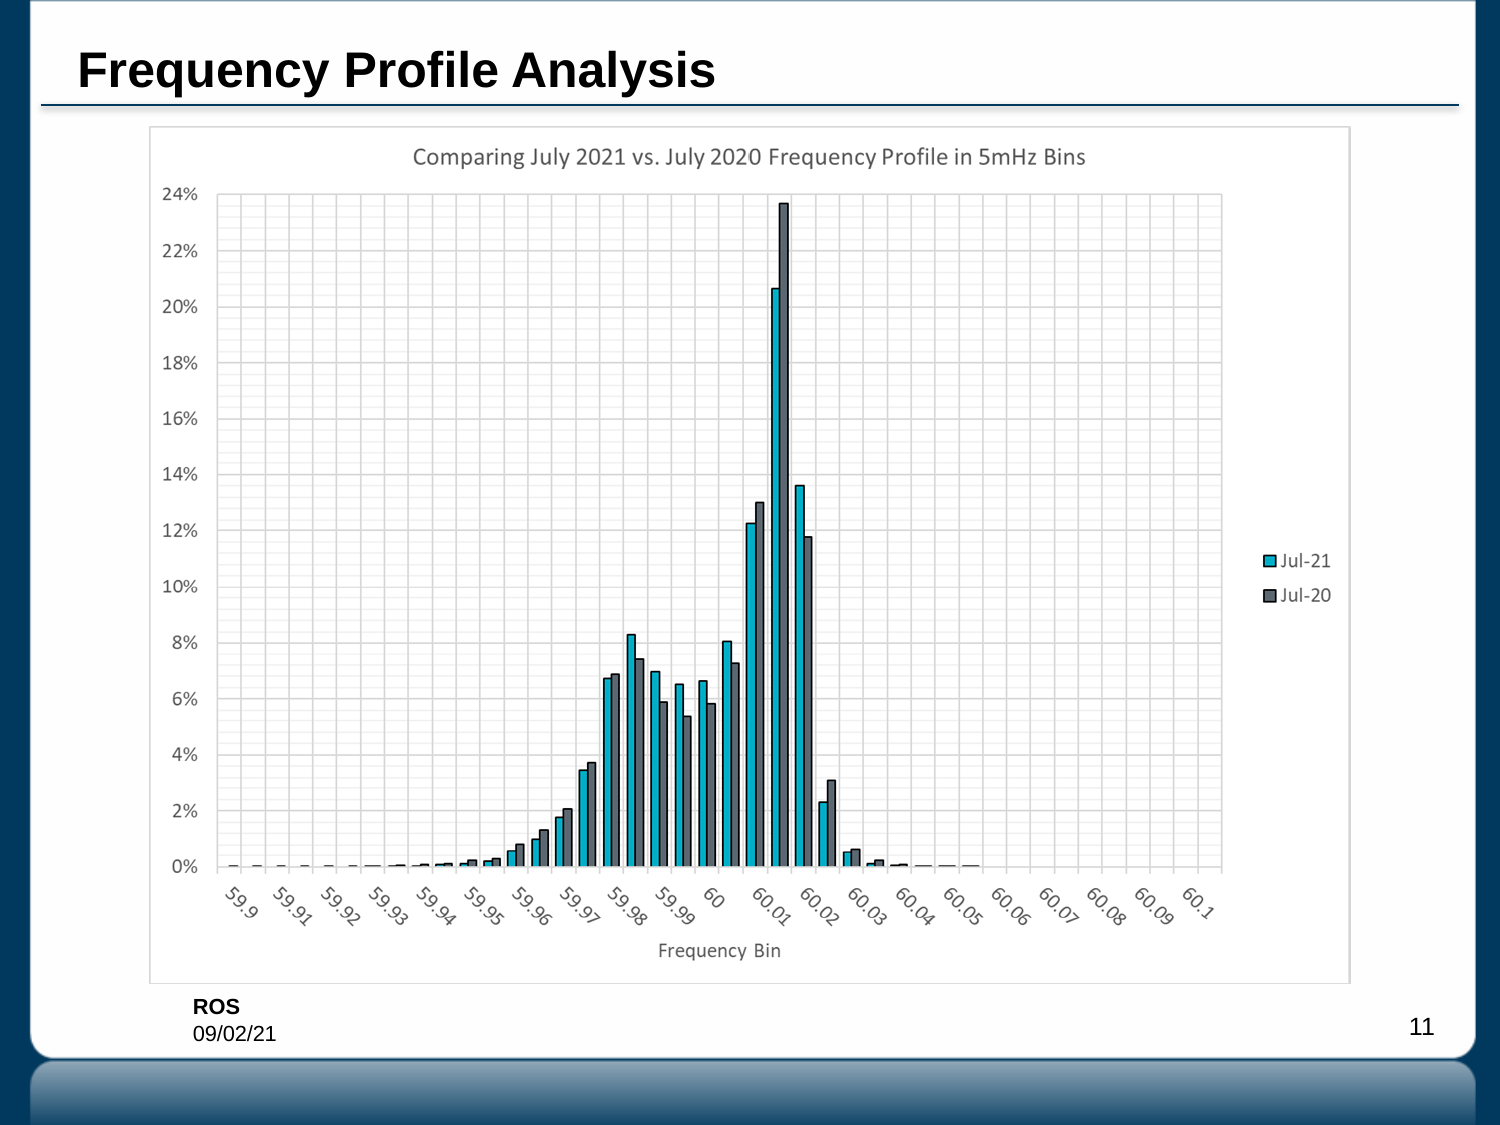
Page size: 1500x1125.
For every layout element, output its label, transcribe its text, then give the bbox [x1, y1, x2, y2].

title Frequency Profile Analysis [62, 29, 1450, 106]
picture [0, 0, 1500, 1125]
